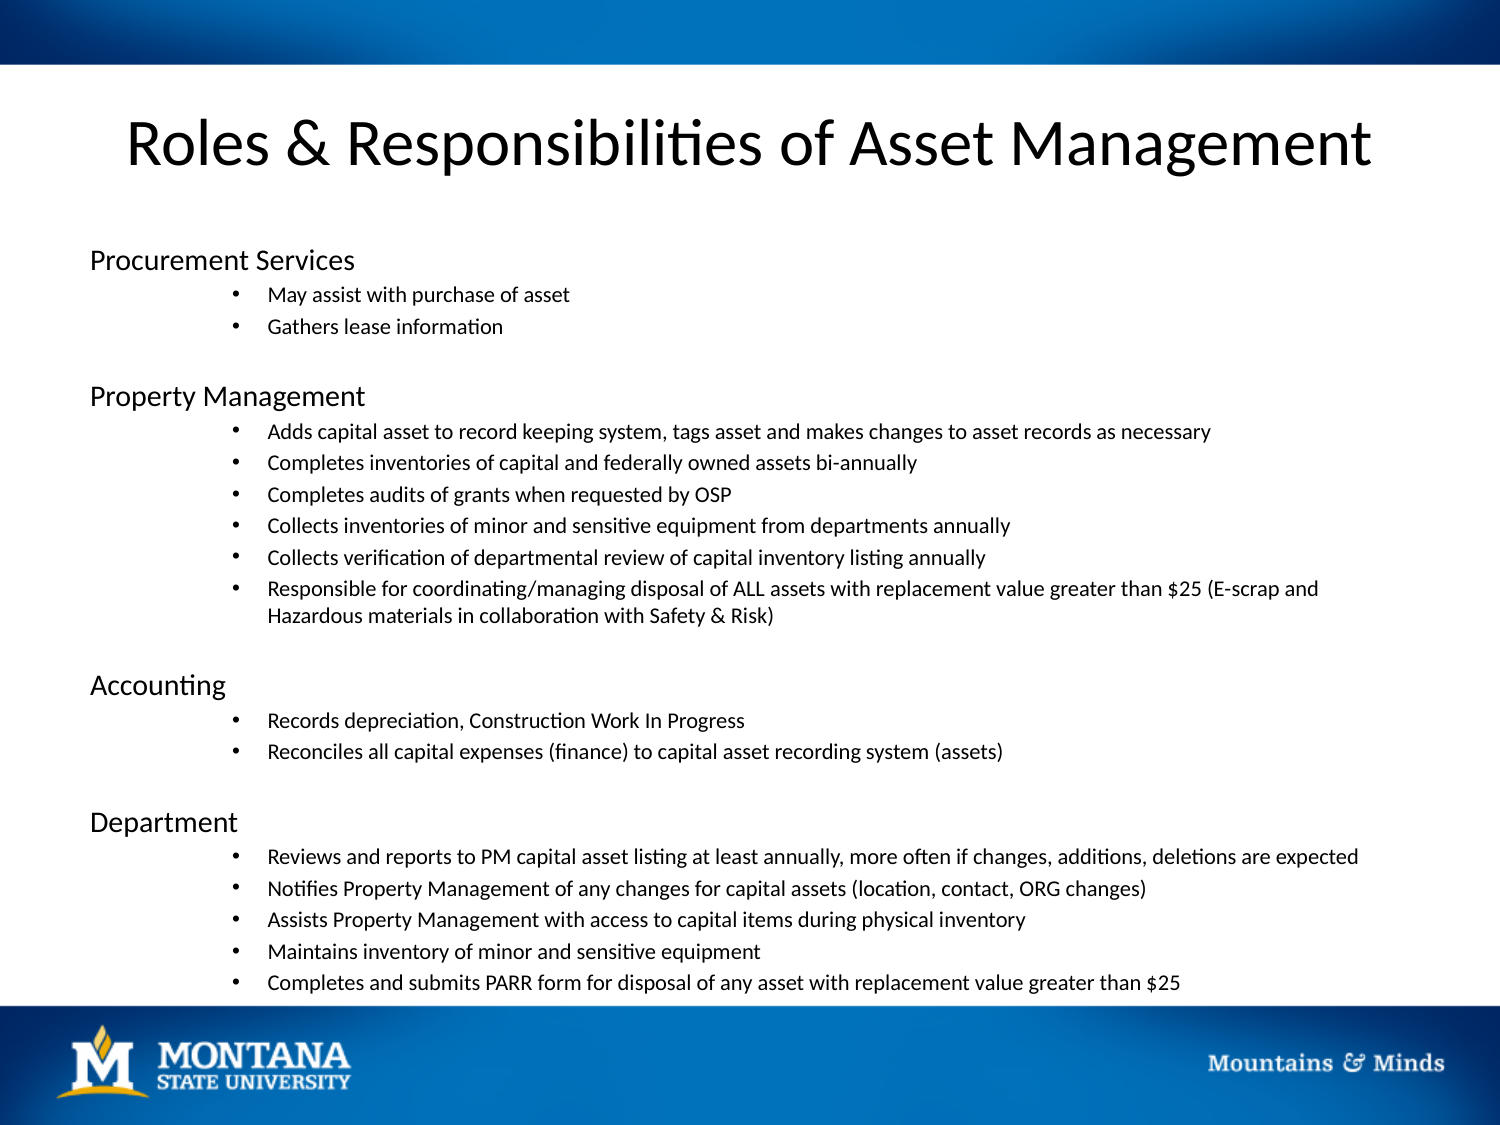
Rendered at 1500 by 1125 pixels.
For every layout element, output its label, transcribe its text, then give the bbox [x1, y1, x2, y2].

list Procurement Services May assist with purchase of asset Gathers lease information Property Management Adds capital asset to record keeping system, tags asset and makes changes to asset records as necessary Completes inventories of capital and federally owned assets bi-annually Completes audits of grants when requested by OSP Collects inventories of minor and sensitive equipment from departments annually Collects verification of departmental review of capital inventory listing annually Responsible for coordinating/managing disposal of ALL assets with replacement value greater than $25 (E-scrap and Hazardous materials in collaboration with Safety & Risk) Accounting Records depreciation, Construction Work In Progress Reconciles all capital expenses (finance) to capital asset recording system (assets) Department Reviews and reports to PM capital asset listing at least annually, more often if changes, additions, deletions are expected Notifies Property Management of any changes for capital assets (location, contact, ORG changes) Assists Property Management with access to capital items during physical inventory Maintains inventory of minor and sensitive equipment Completes and submits PARR form for disposal of any asset with replacement value greater than $25 [75, 232, 1425, 1005]
title Roles & Responsibilities of Asset Management [75, 45, 1425, 232]
picture [0, 0, 1500, 1125]
